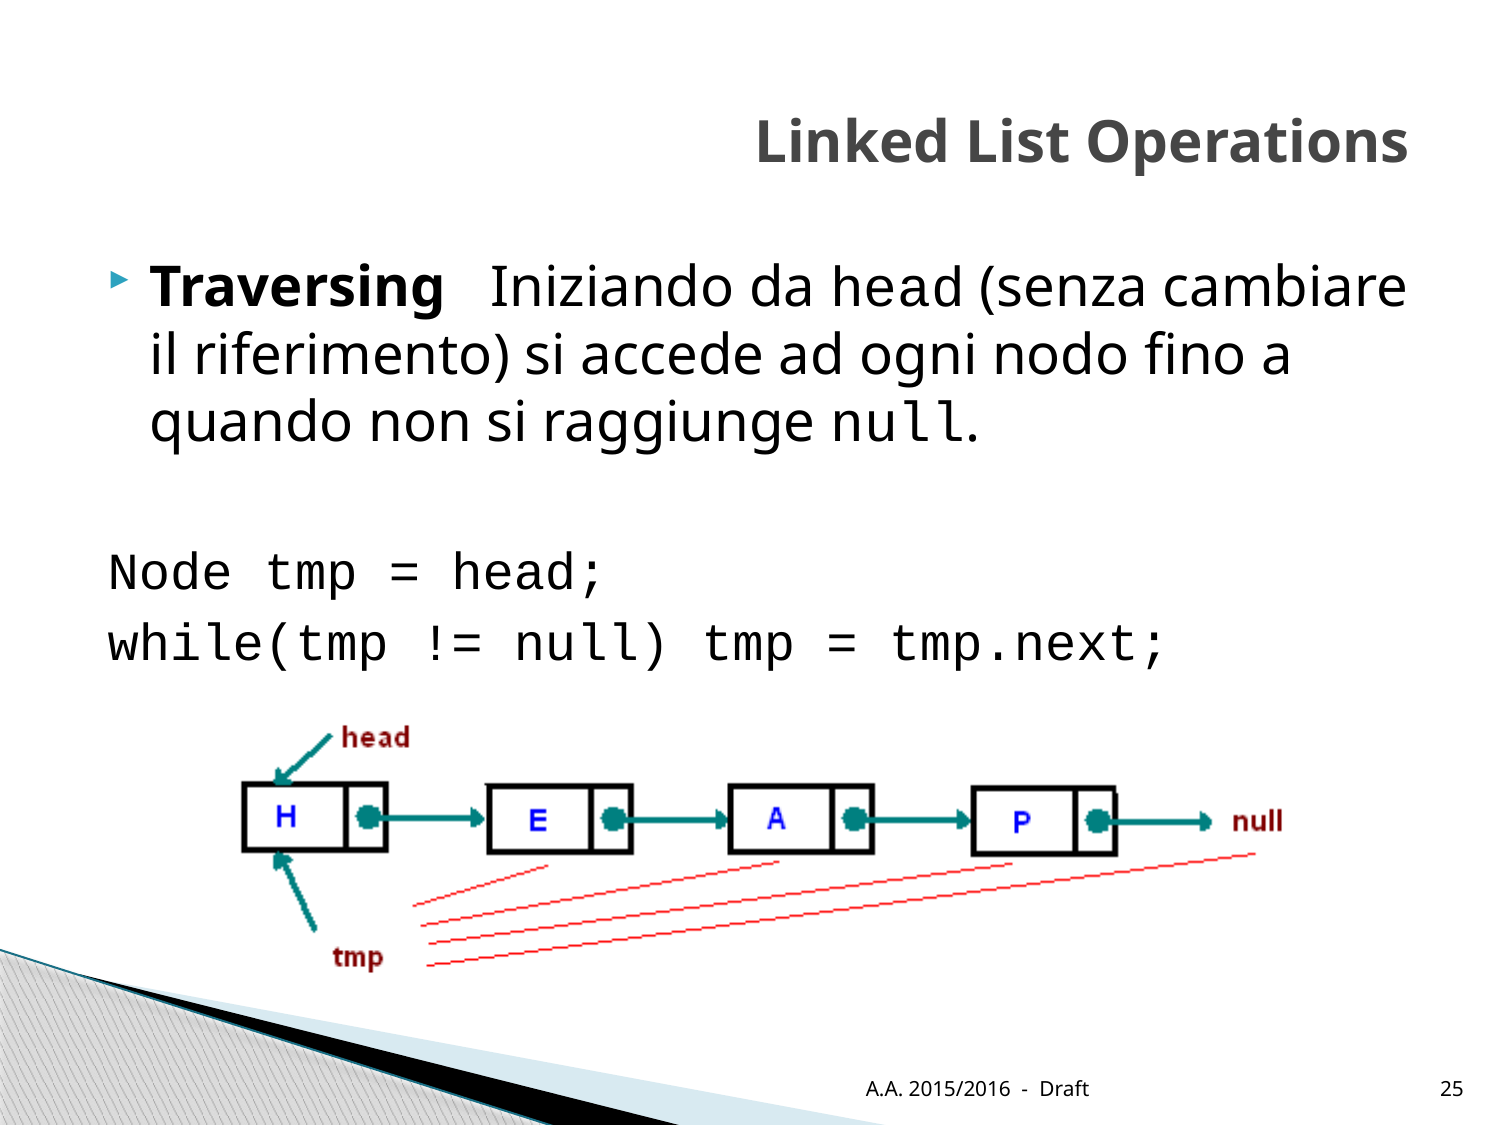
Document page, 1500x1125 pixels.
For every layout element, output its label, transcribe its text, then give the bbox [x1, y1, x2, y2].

title Linked List Operations [75, 45, 1425, 233]
slide_number 25 [1418, 1051, 1479, 1112]
list Traversing Iniziando da head (senza cambiare il riferimento) si accede ad ogni nodo fino a quando non si raggiunge null. Node tmp = head; while(tmp != null) tmp = tmp.next; [75, 243, 1425, 986]
picture [194, 703, 1292, 980]
footer A.A. 2015/2016 - Draft [718, 1051, 1105, 1112]
